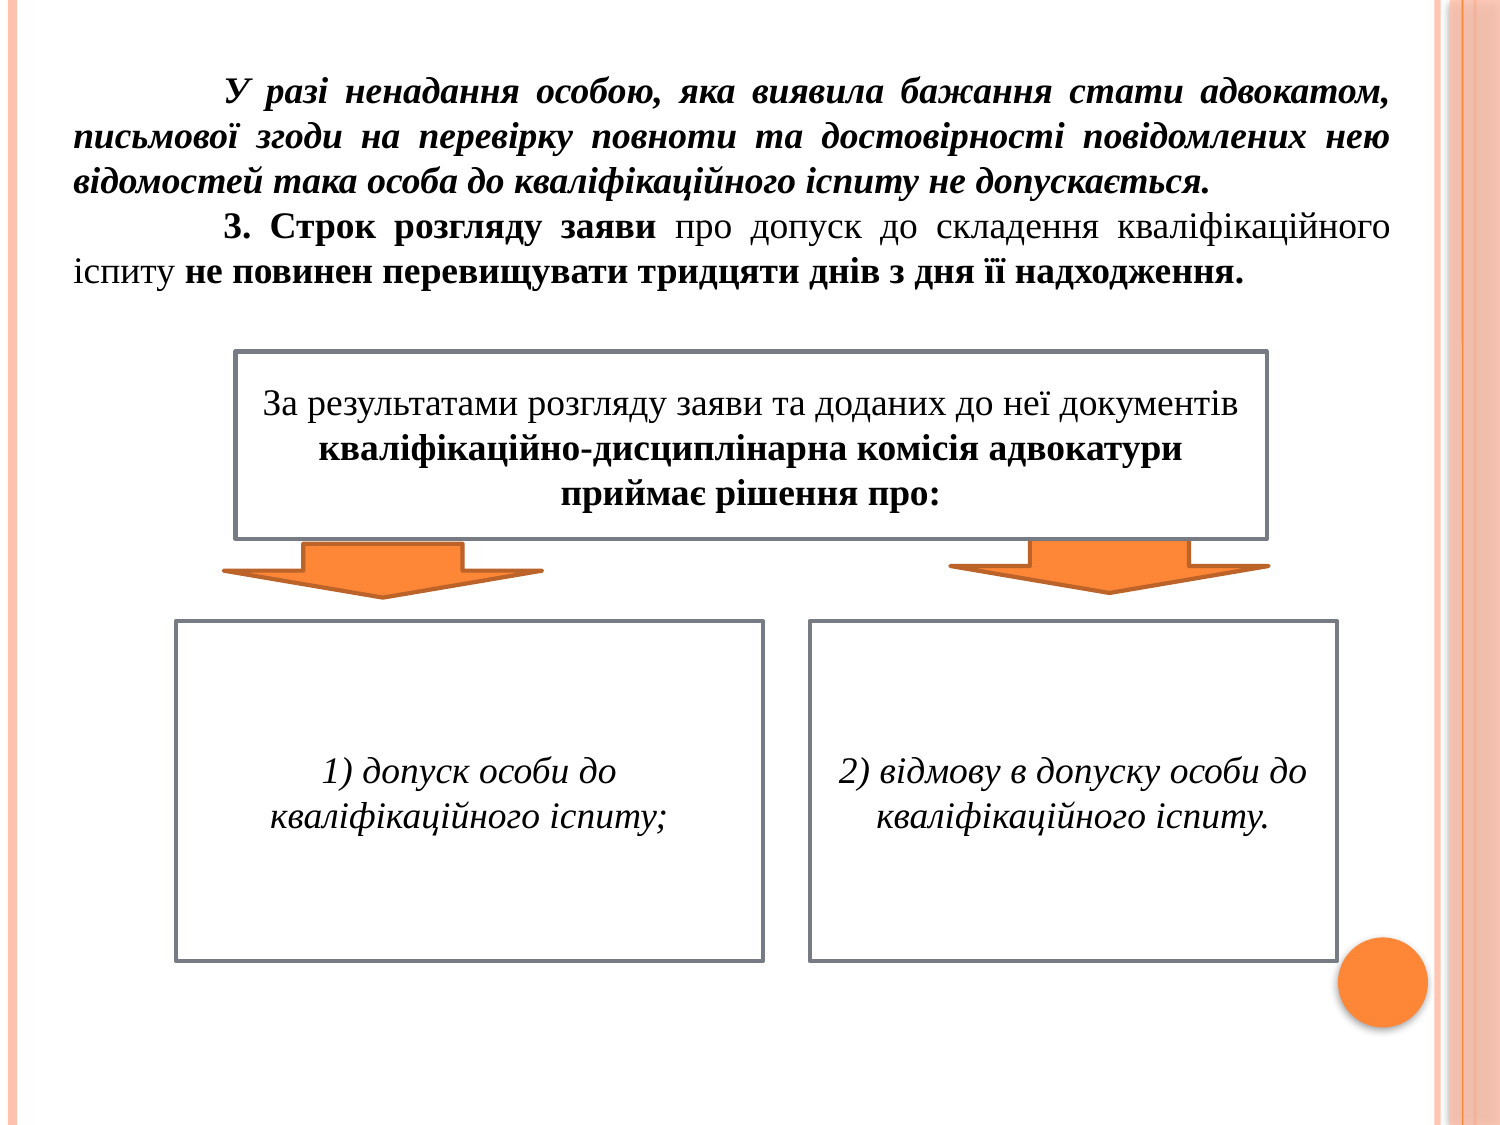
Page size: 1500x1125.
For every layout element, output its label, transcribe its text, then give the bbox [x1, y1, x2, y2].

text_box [175, 351, 1338, 962]
text_box У разі ненадання особою, яка виявила бажання стати адвокатом, письмової згоди на перевірку повноти та достовірності повідомлених нею відомостей така особа до кваліфікаційного іспиту не допускається. 3. Строк розгляду заяви про допуск до складення кваліфікаційного іспиту не повинен перевищувати тридцяти днів з дня її надходження. [58, 58, 1407, 299]
